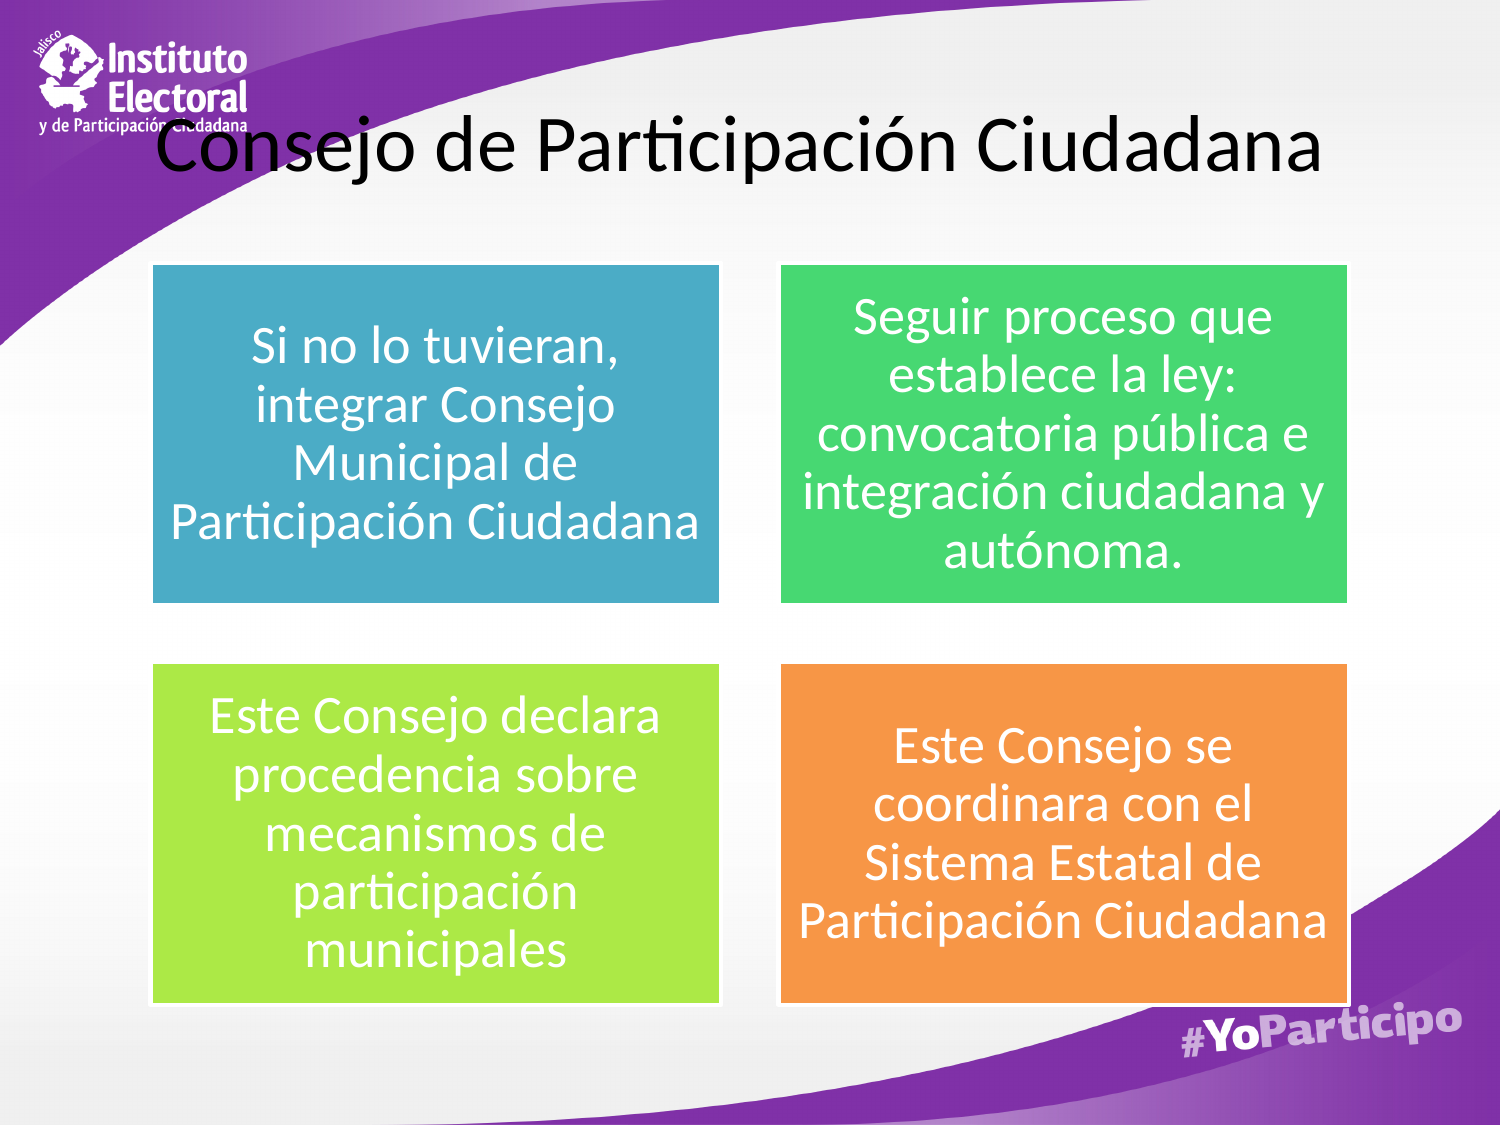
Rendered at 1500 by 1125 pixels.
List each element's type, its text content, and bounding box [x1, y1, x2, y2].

picture [0, 0, 1500, 1125]
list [74, 262, 1426, 1006]
title Consejo de Participación Ciudadana [75, 45, 1425, 233]
